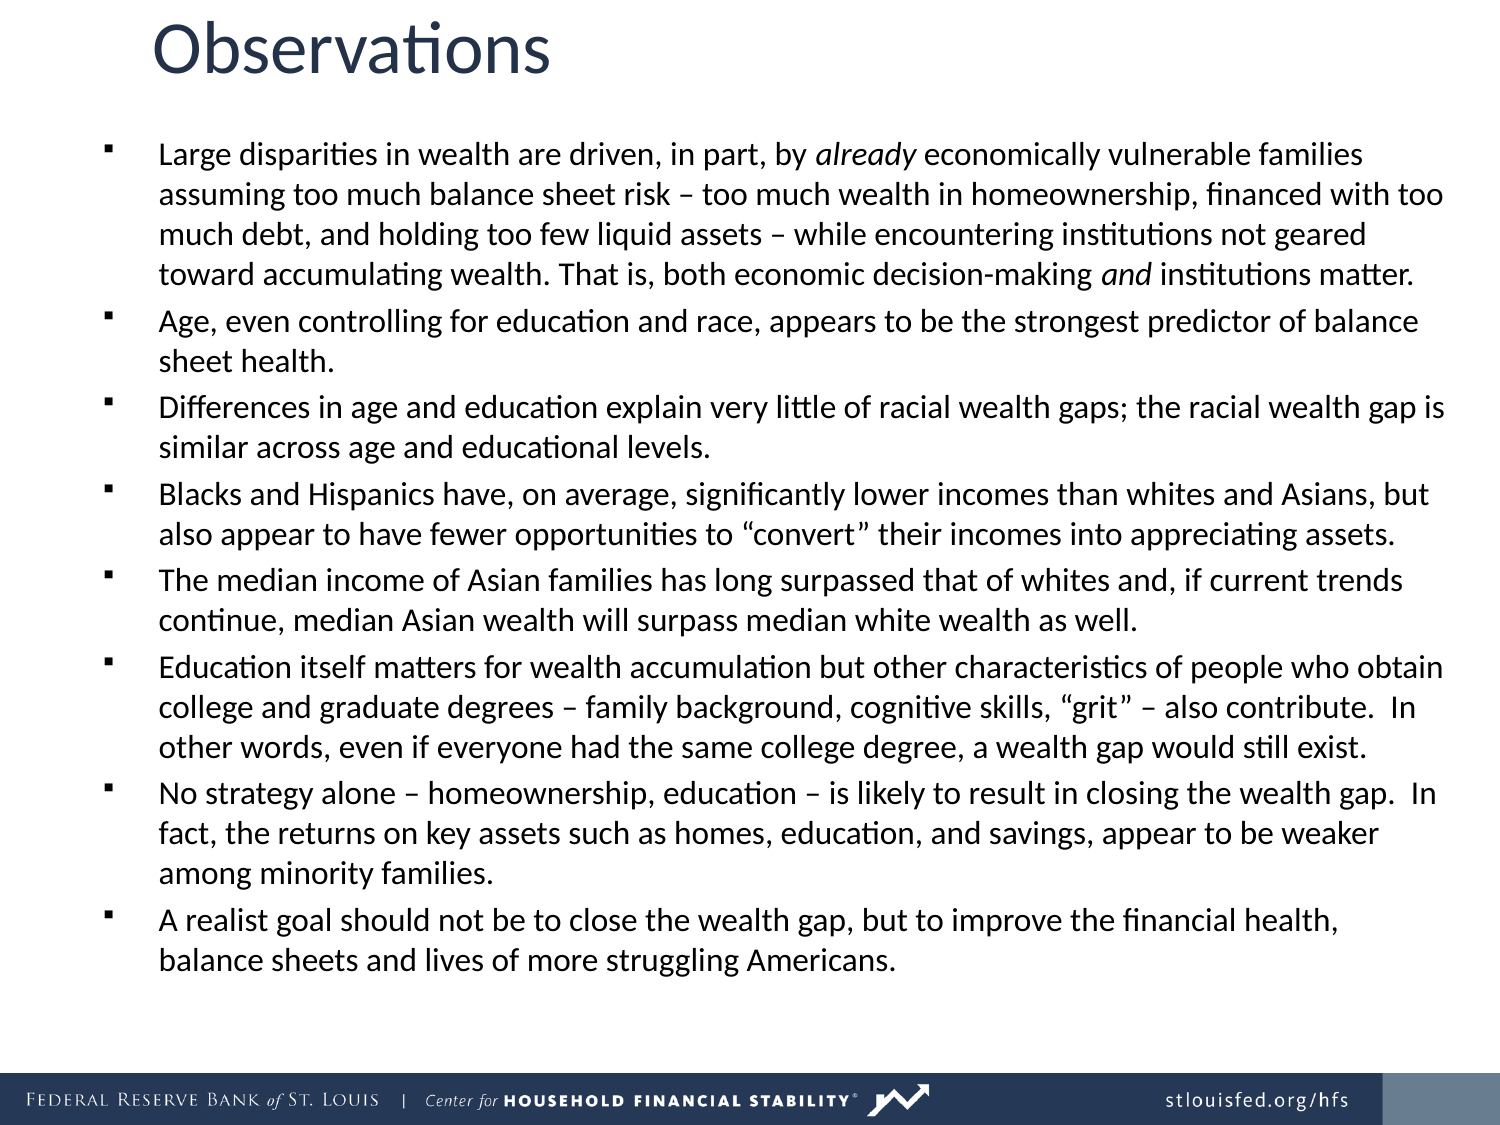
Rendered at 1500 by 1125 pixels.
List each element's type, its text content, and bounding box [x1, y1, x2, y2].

picture [0, 1073, 1500, 1125]
list Large disparities in wealth are driven, in part, by already economically vulnerable families assuming too much balance sheet risk – too much wealth in homeownership, financed with too much debt, and holding too few liquid assets – while encountering institutions not geared toward accumulating wealth. That is, both economic decision-making and institutions matter. Age, even controlling for education and race, appears to be the strongest predictor of balance sheet health. Differences in age and education explain very little of racial wealth gaps; the racial wealth gap is similar across age and educational levels. Blacks and Hispanics have, on average, significantly lower incomes than whites and Asians, but also appear to have fewer opportunities to “convert” their incomes into appreciating assets. The median income of Asian families has long surpassed that of whites and, if current trends continue, median Asian wealth will surpass median white wealth as well. Education itself matters for wealth accumulation but other characteristics of people who obtain college and graduate degrees – family background, cognitive skills, “grit” – also contribute. In other words, even if everyone had the same college degree, a wealth gap would still exist. No strategy alone – homeownership, education – is likely to result in closing the wealth gap. In fact, the returns on key assets such as homes, education, and savings, appear to be weaker among minority families. A realist goal should not be to close the wealth gap, but to improve the financial health, balance sheets and lives of more struggling Americans. [87, 124, 1463, 963]
title Observations [137, 12, 1463, 76]
